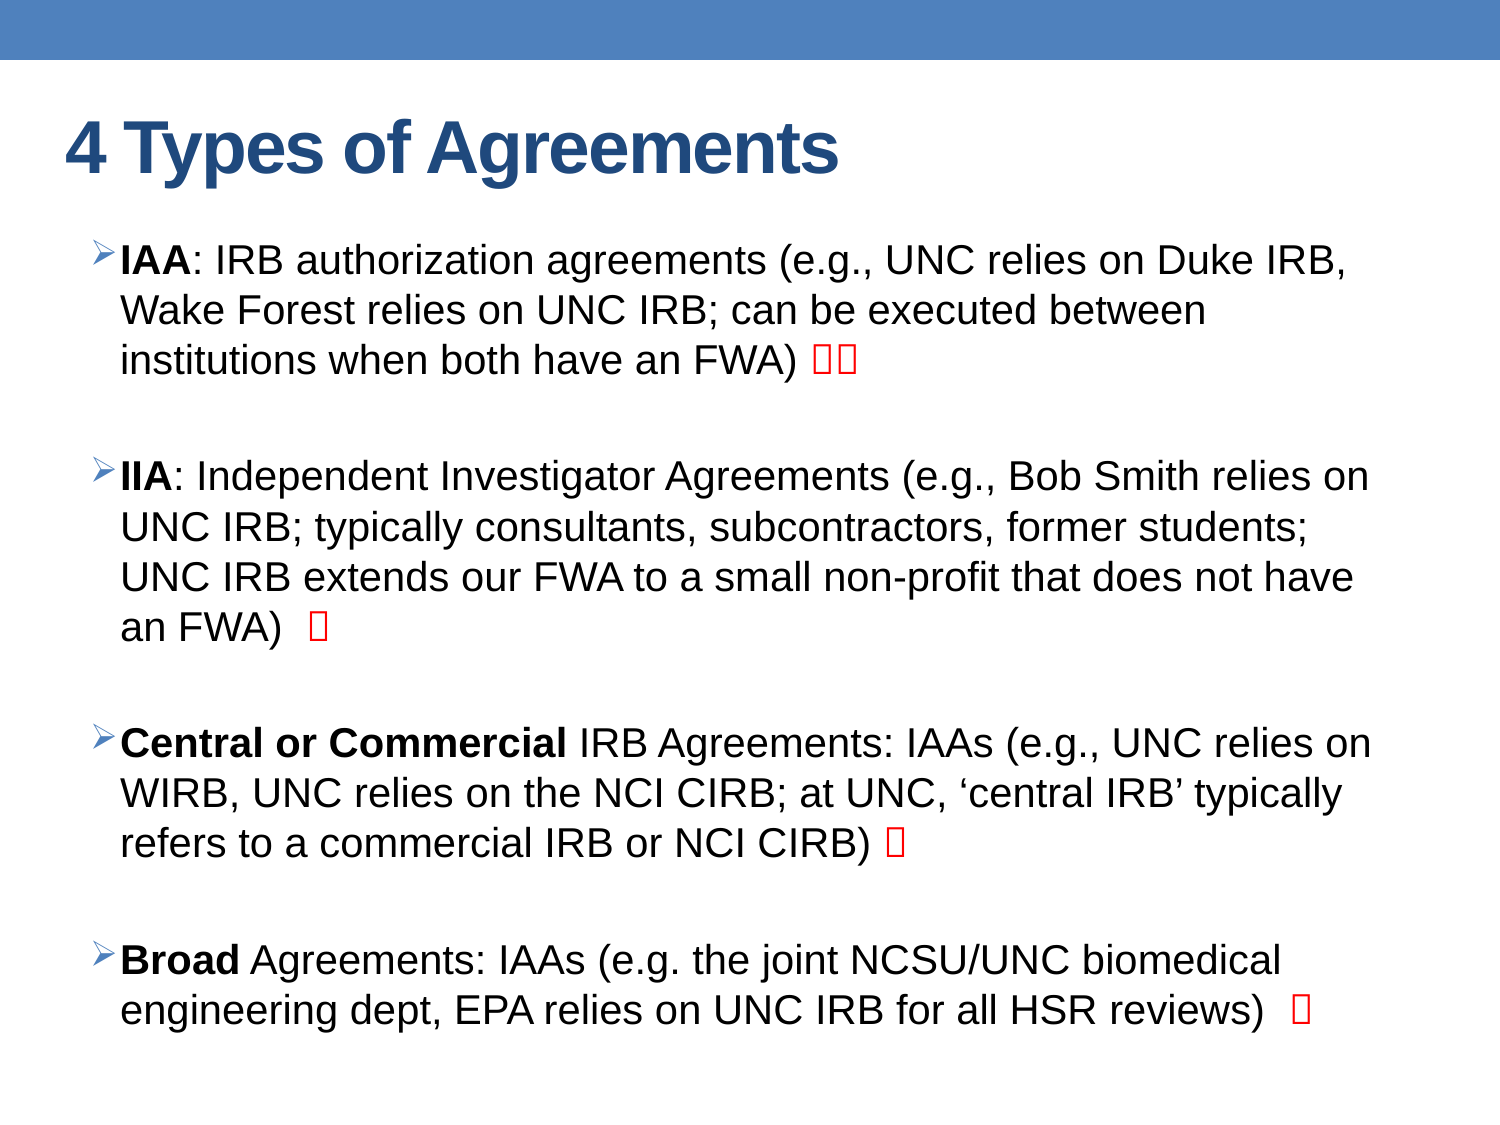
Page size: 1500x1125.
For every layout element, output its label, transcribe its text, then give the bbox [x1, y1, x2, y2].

list IAA: IRB authorization agreements (e.g., UNC relies on Duke IRB, Wake Forest relies on UNC IRB; can be executed between institutions when both have an FWA)  IIA: Independent Investigator Agreements (e.g., Bob Smith relies on UNC IRB; typically consultants, subcontractors, former students; UNC IRB extends our FWA to a small non-profit that does not have an FWA)  Central or Commercial IRB Agreements: IAAs (e.g., UNC relies on WIRB, UNC relies on the NCI CIRB; at UNC, ‘central IRB’ typically refers to a commercial IRB or NCI CIRB)  Broad Agreements: IAAs (e.g. the joint NCSU/UNC biomedical engineering dept, EPA relies on UNC IRB for all HSR reviews)  [74, 224, 1426, 1026]
title 4 Types of Agreements [50, 87, 1400, 200]
